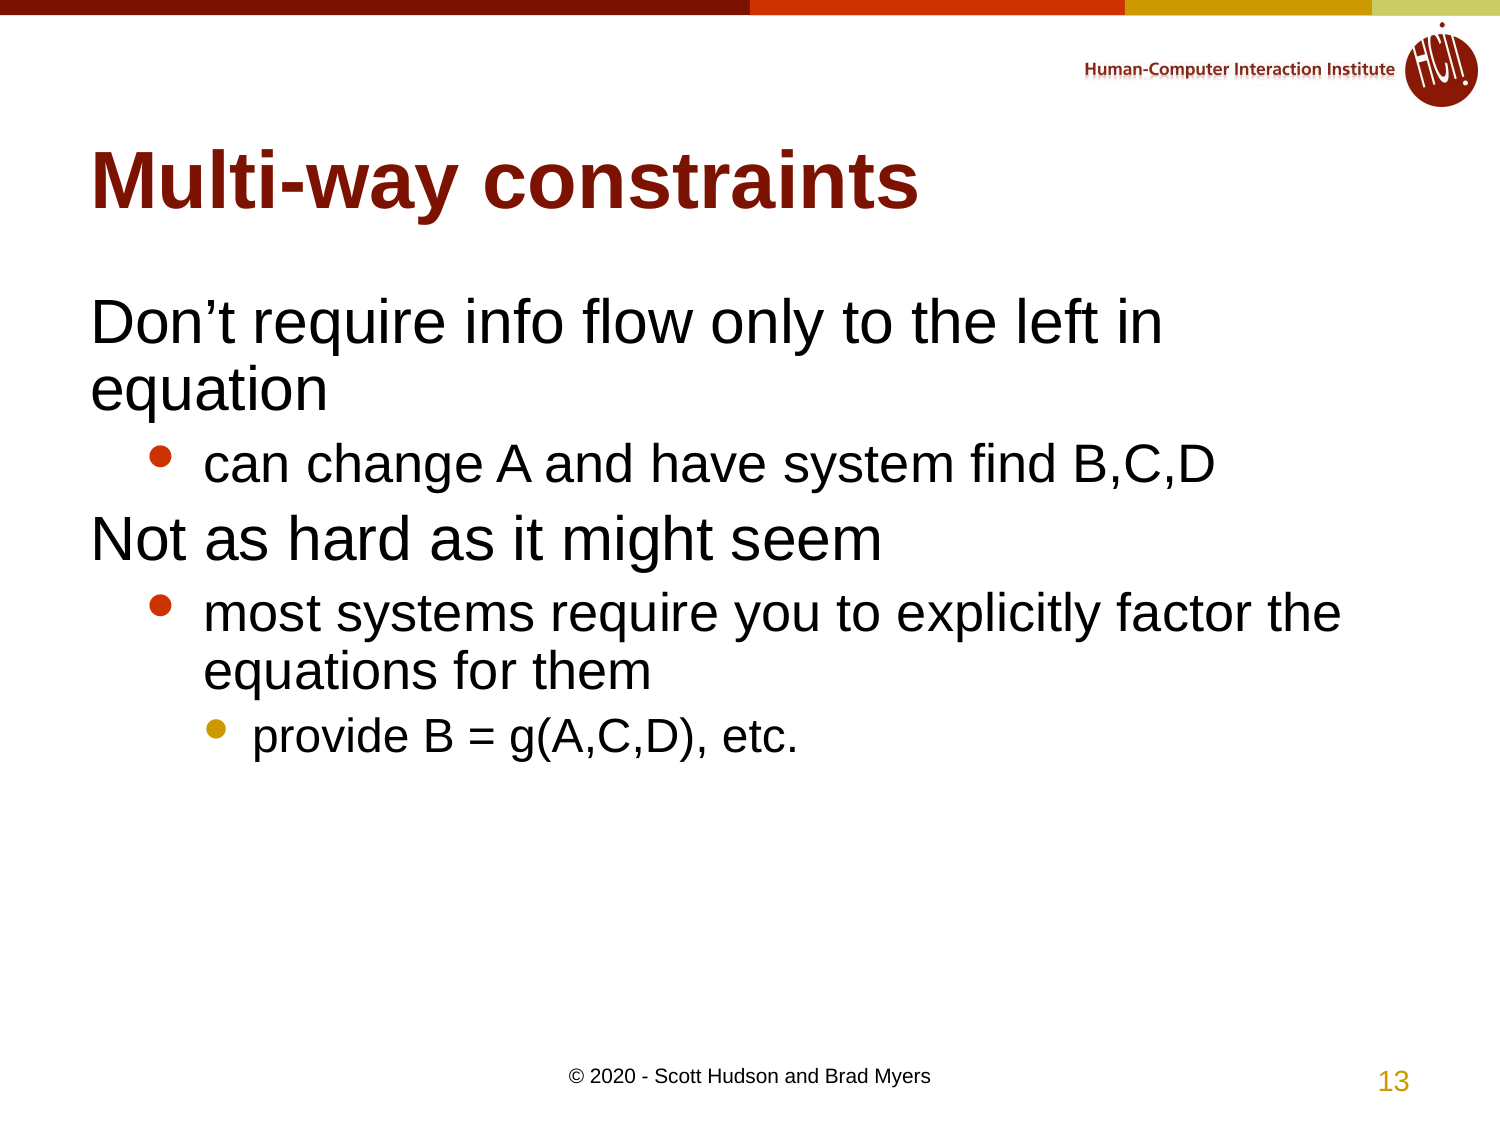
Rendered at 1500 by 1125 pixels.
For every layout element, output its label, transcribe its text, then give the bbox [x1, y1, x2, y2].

footer © 2020 - Scott Hudson and Brad Myers [457, 1054, 1043, 1101]
slide_number 13 [1074, 1054, 1426, 1101]
picture [1313, 22, 1478, 107]
list Don’t require info flow only to the left in equation can change A and have system find B,C,D Not as hard as it might seem most systems require you to explicitly factor the equations for them provide B = g(A,C,D), etc. [74, 281, 1426, 1006]
title Multi-way constraints [74, 19, 1313, 233]
